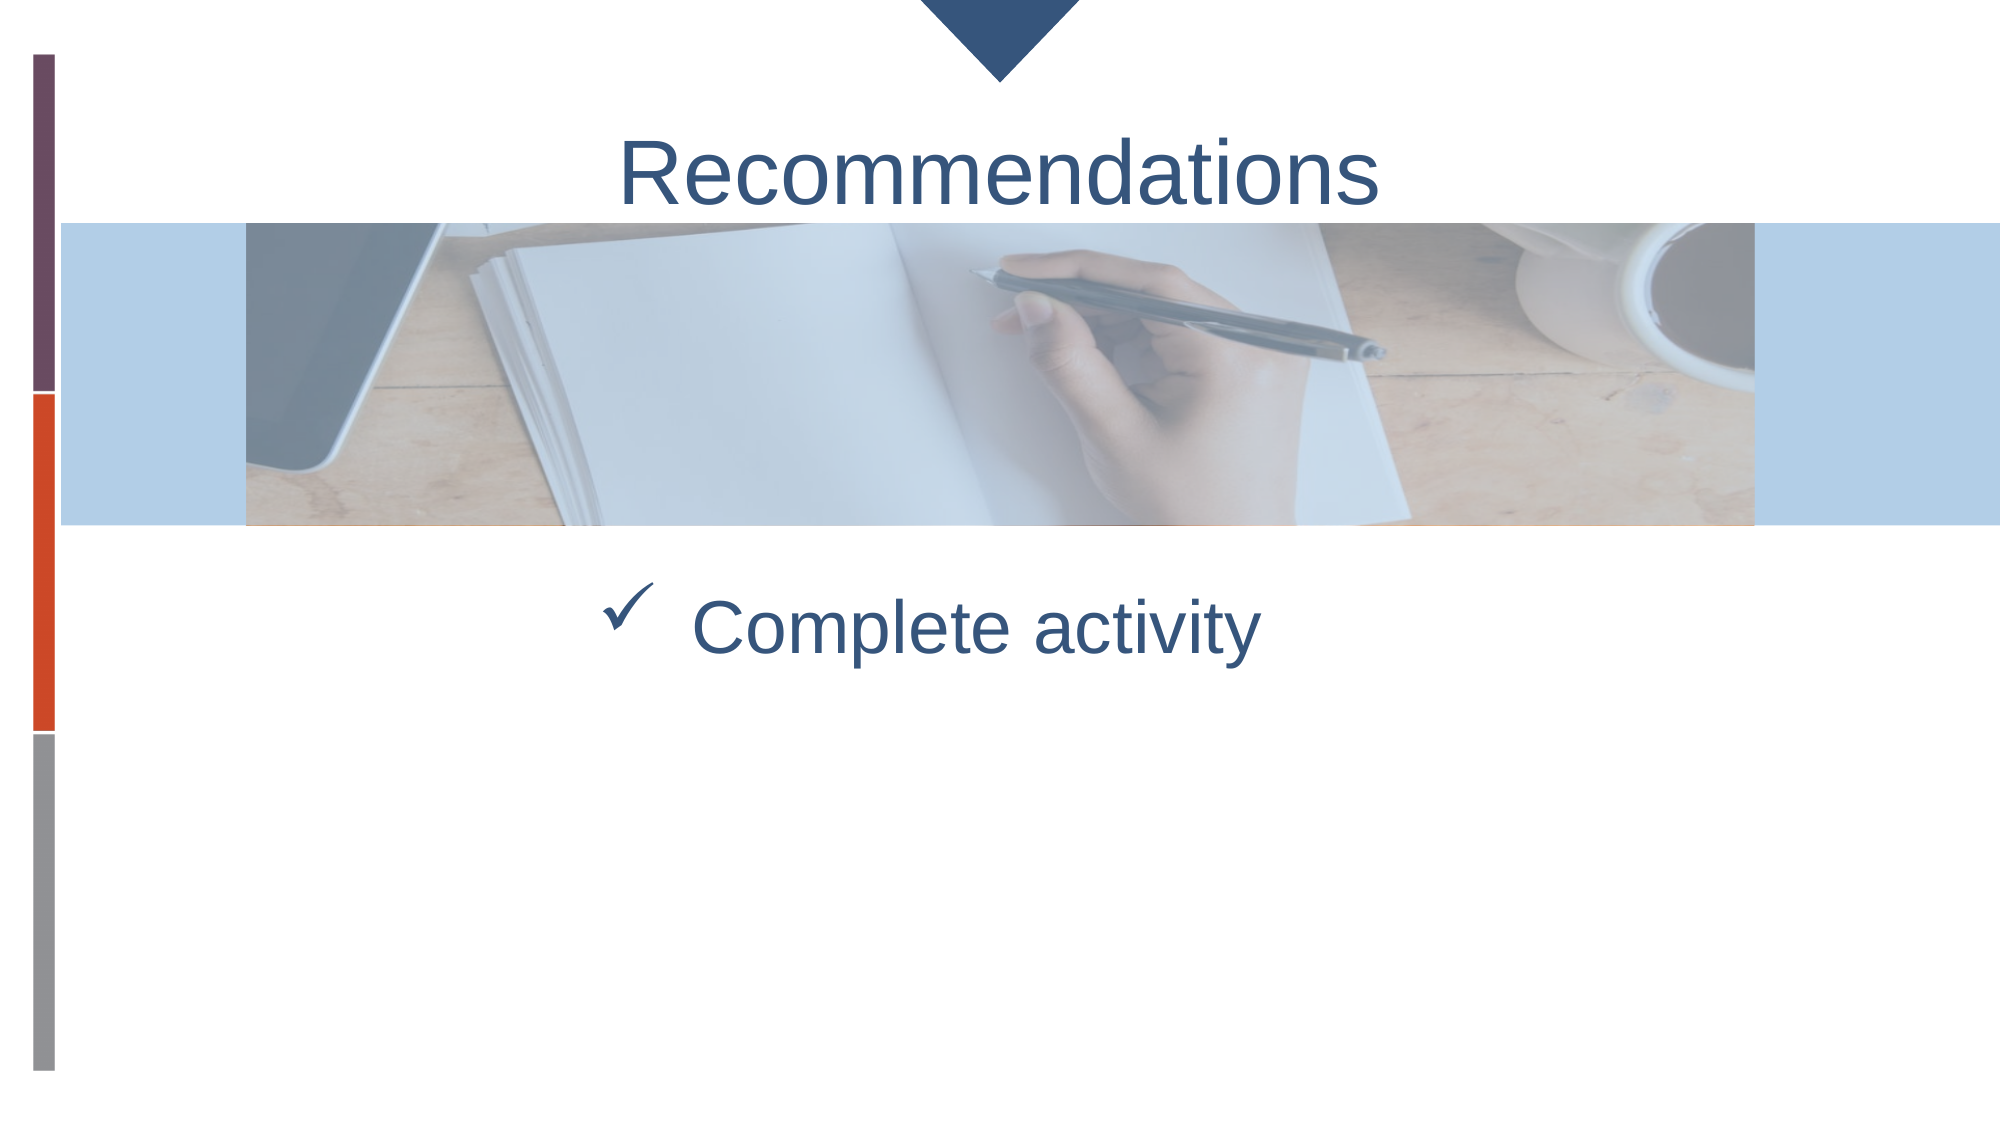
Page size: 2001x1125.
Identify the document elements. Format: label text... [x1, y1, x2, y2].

text_box Complete activity [582, 570, 1278, 676]
picture [34, 55, 54, 1070]
text_box Recommendations [488, 67, 1512, 222]
picture [245, 223, 1755, 526]
text_box [1755, 222, 2000, 526]
text_box [60, 222, 244, 526]
text_box [919, 0, 1081, 67]
